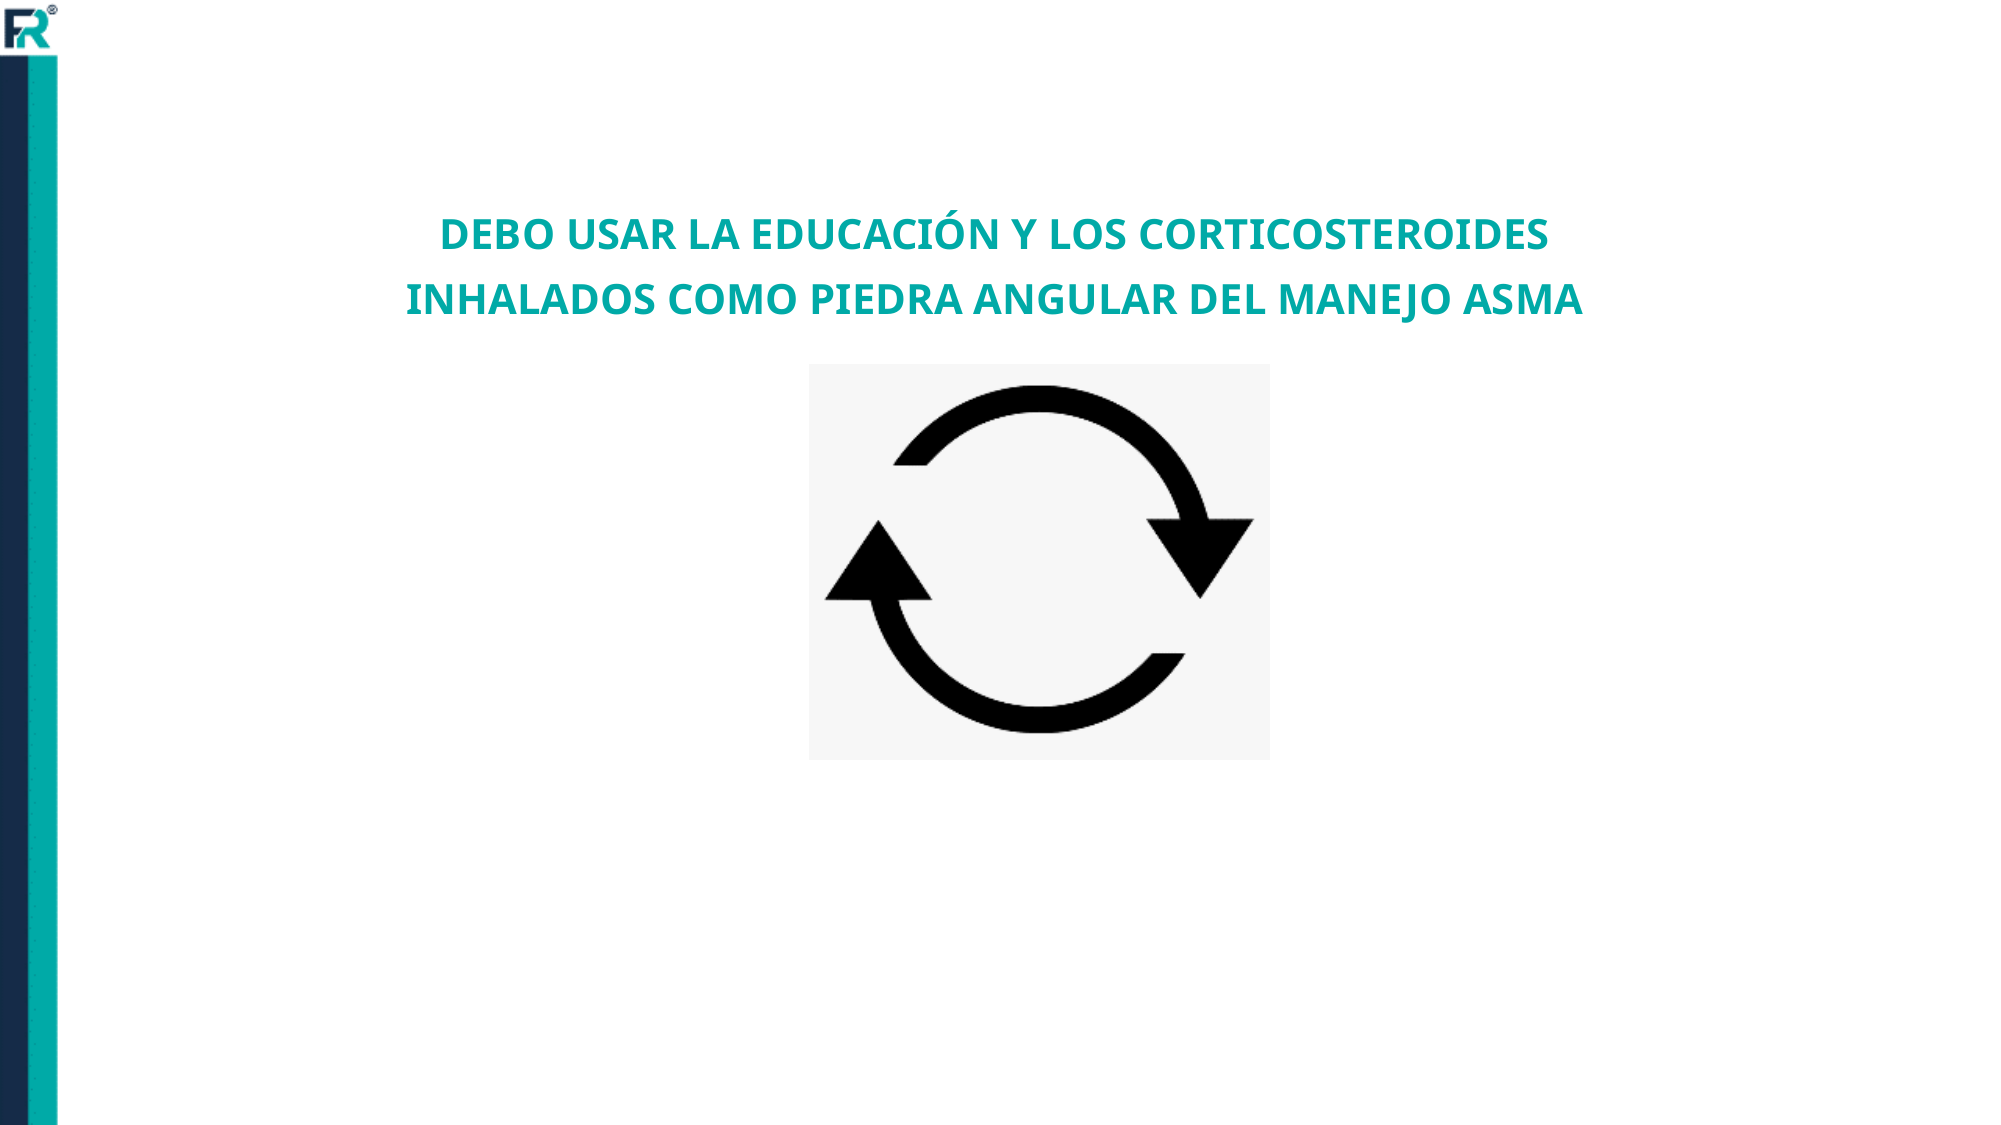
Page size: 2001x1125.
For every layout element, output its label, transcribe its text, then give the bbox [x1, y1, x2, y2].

picture [0, 0, 2001, 1125]
list DEBO USAR LA EDUCACIÓN Y LOS CORTICOSTEROIDES INHALADOS COMO PIEDRA ANGULAR DEL MANEJO ASMA [137, 205, 1863, 920]
